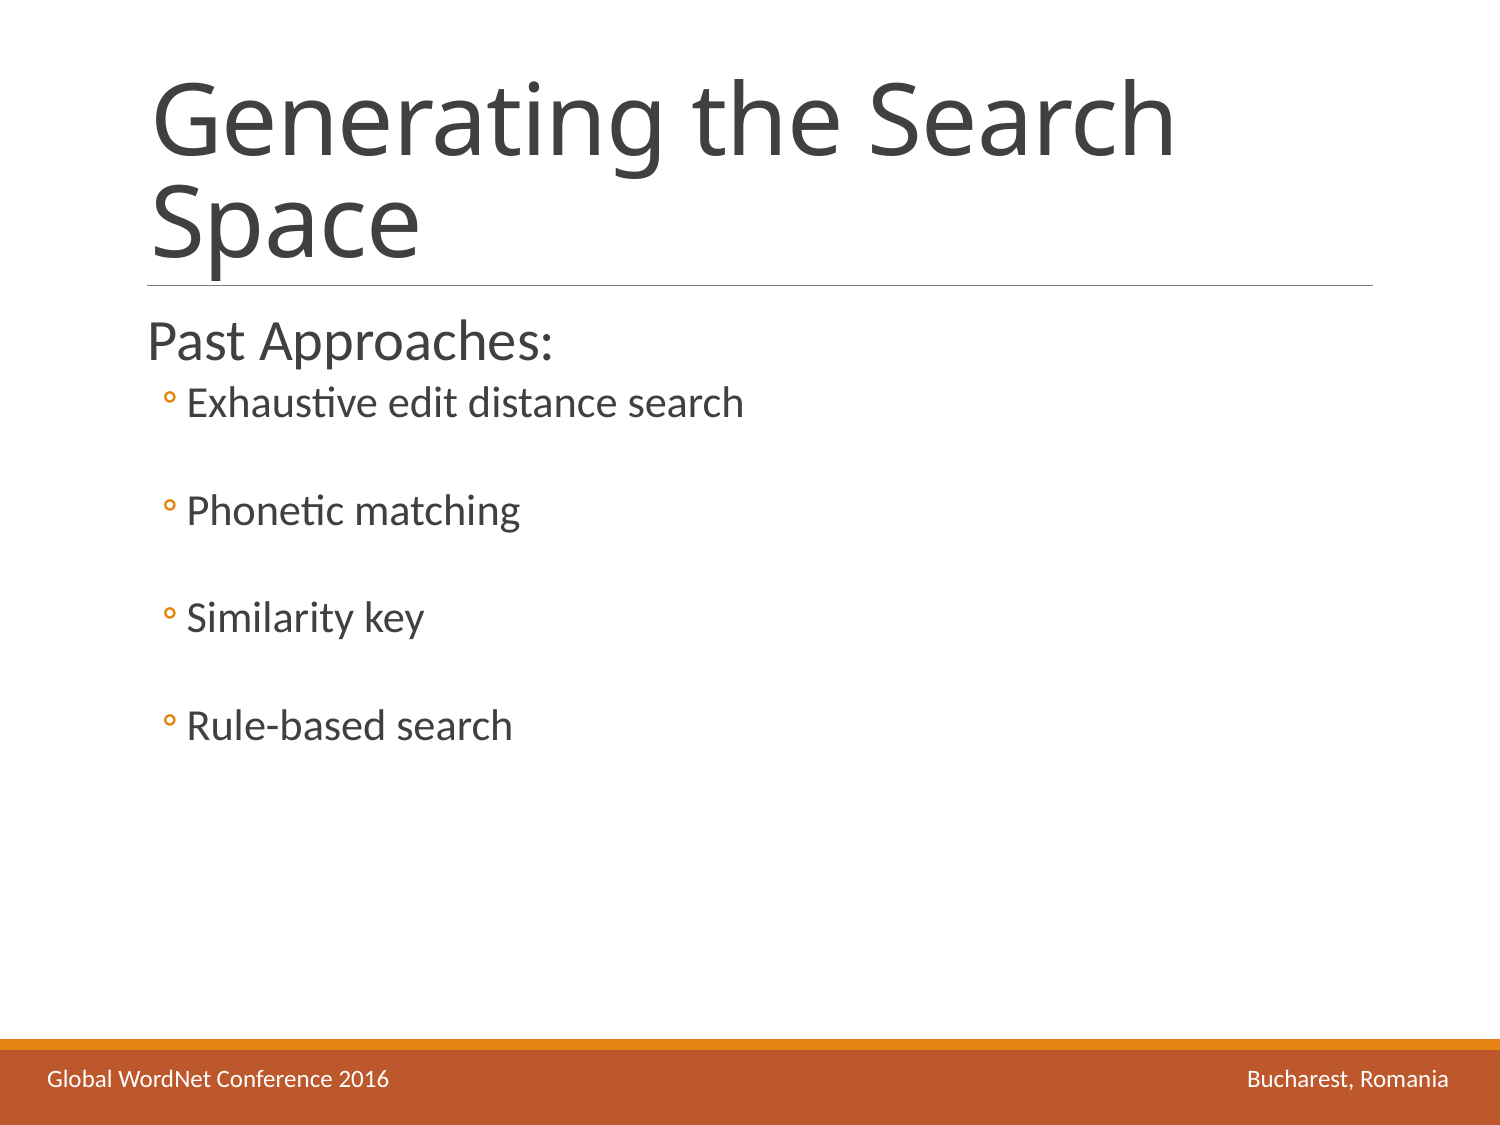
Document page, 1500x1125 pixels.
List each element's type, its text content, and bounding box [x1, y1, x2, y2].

title Generating the Search Space [135, 47, 1373, 285]
list Past Approaches: Exhaustive edit distance search only minor errors caught Phonetic matching typos missed Similarity key reliant on perfect key Rule-based search unconventional errors missed →We use a combination [135, 302, 1373, 963]
text_box Global WordNet Conference 2016 Bucharest, Romania [32, 1055, 1490, 1101]
